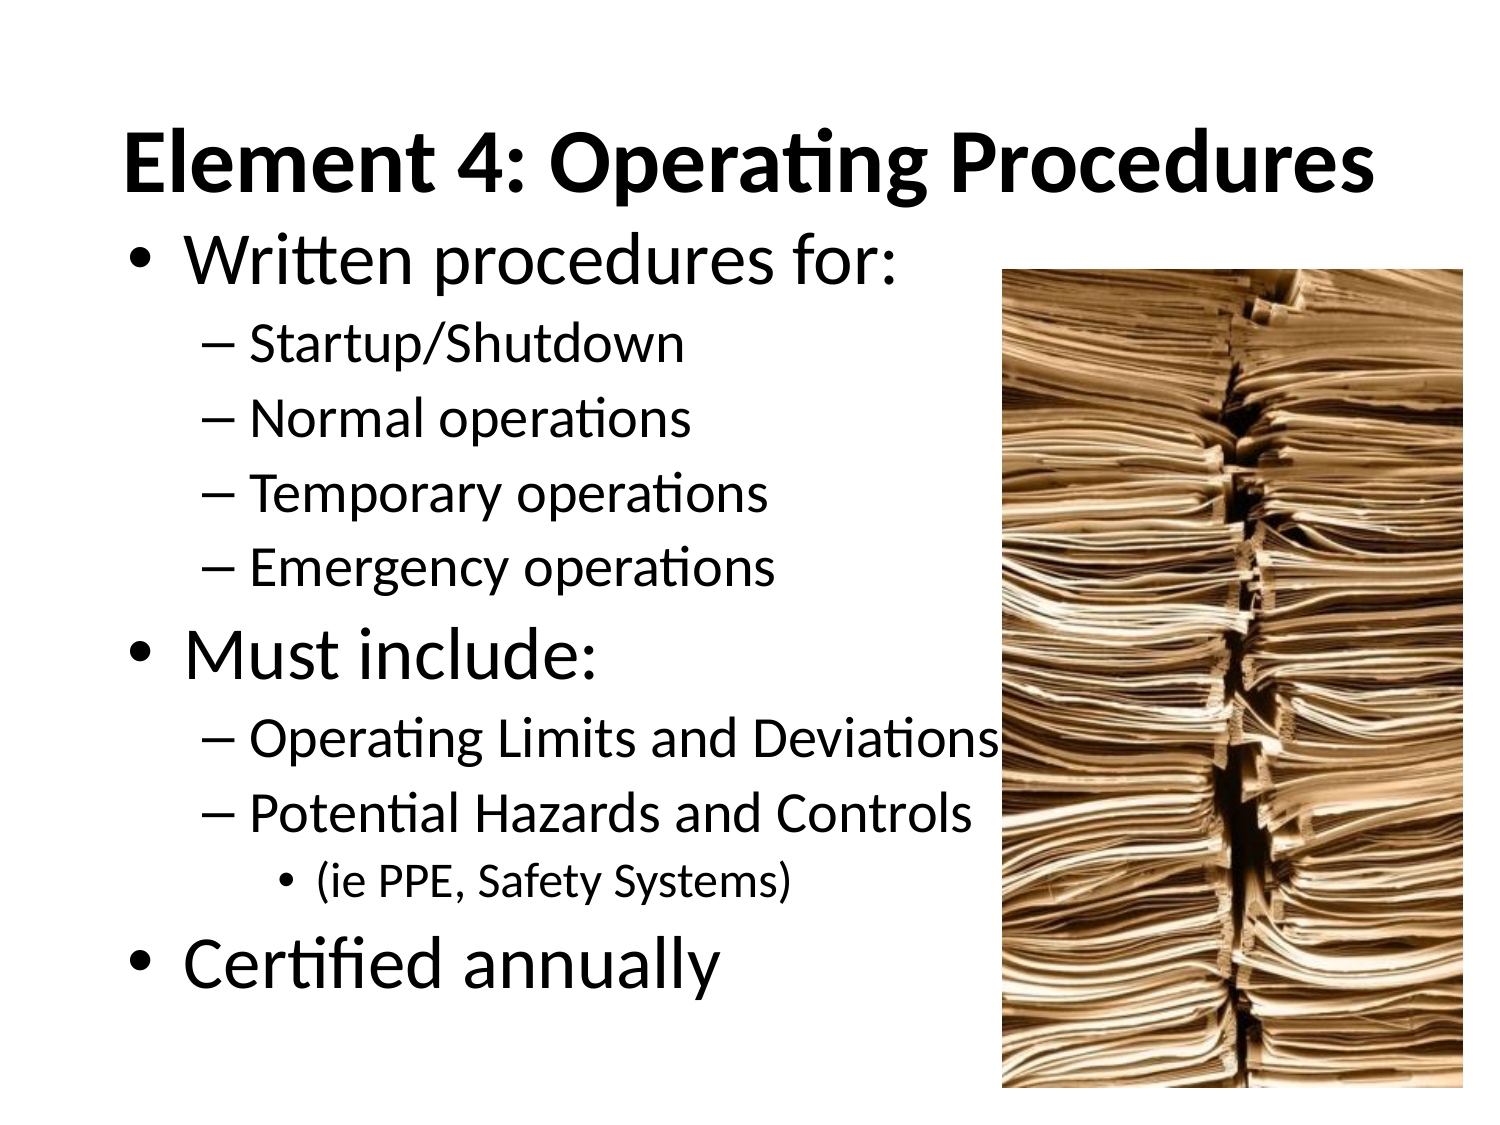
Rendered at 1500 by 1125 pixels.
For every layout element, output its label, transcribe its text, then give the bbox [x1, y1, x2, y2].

picture [1002, 269, 1463, 1088]
title Element 4: Operating Procedures [99, 62, 1400, 250]
list Written procedures for: Startup/Shutdown Normal operations Temporary operations Emergency operations Must include: Operating Limits and Deviations Potential Hazards and Controls (ie PPE, Safety Systems) Certified annually [112, 212, 1062, 1053]
